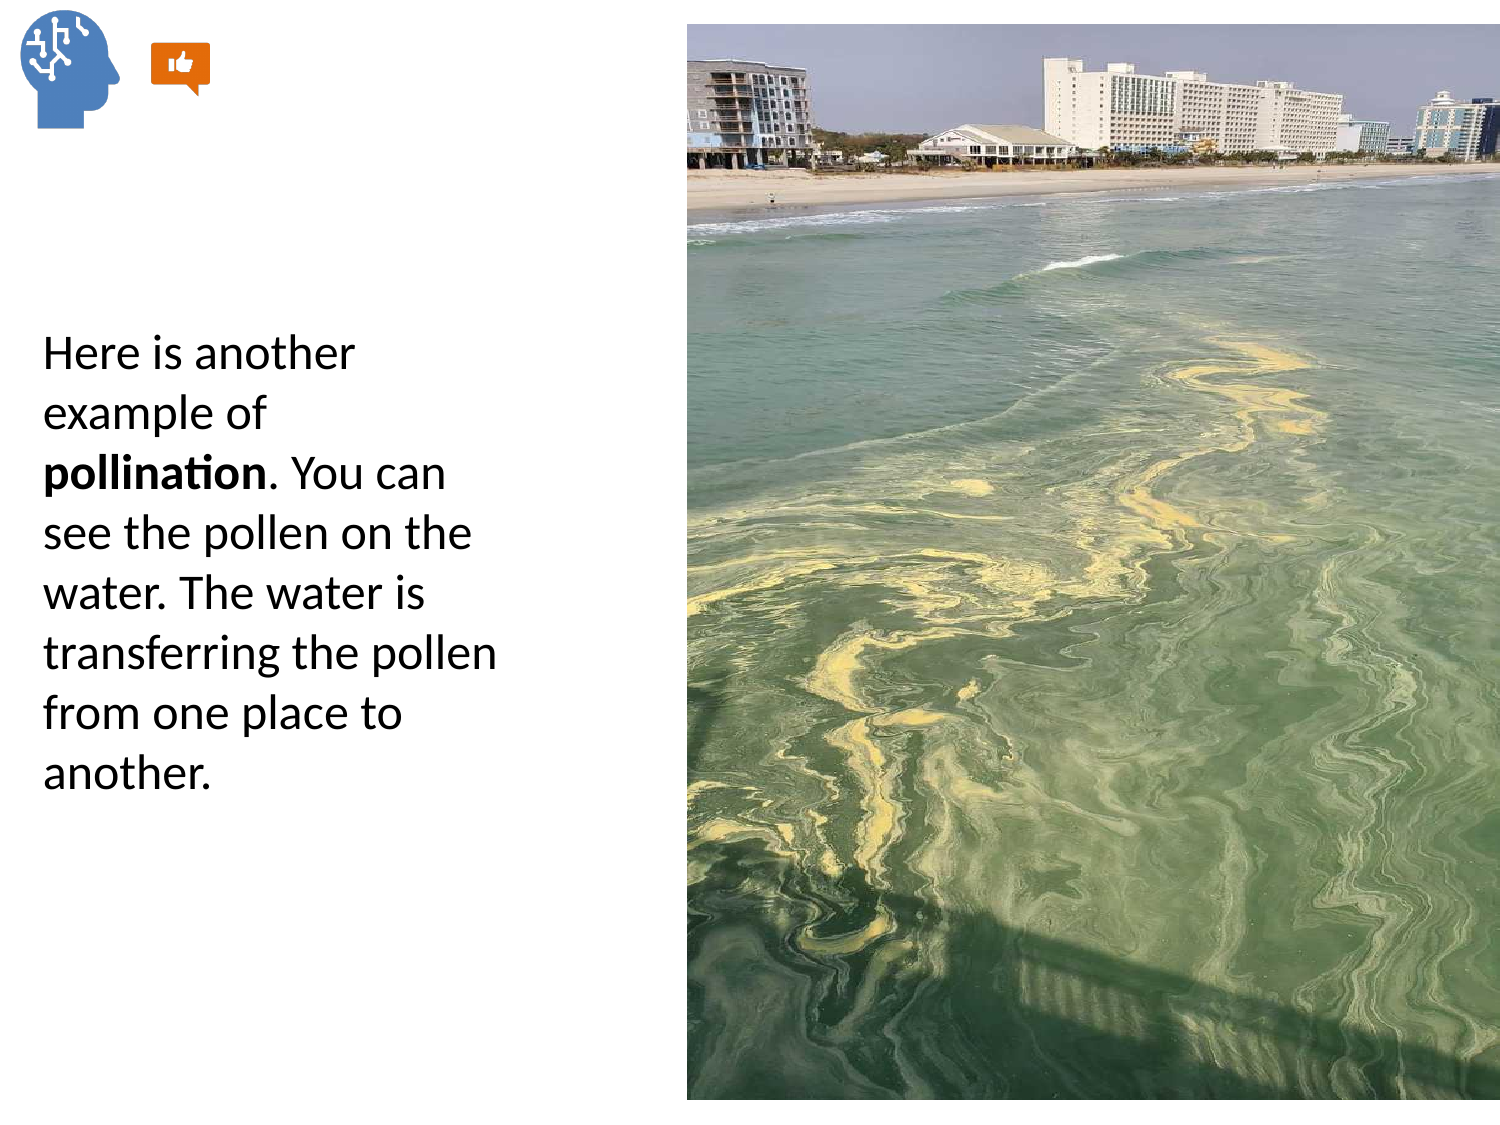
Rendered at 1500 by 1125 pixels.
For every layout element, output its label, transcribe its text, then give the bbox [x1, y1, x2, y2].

text_box Here is another example of pollination. You can see the pollen on the water. The water is transferring the pollen from one place to another. [27, 304, 520, 815]
picture [139, 28, 223, 112]
picture [687, 24, 1500, 1101]
text_box [0, 0, 134, 140]
